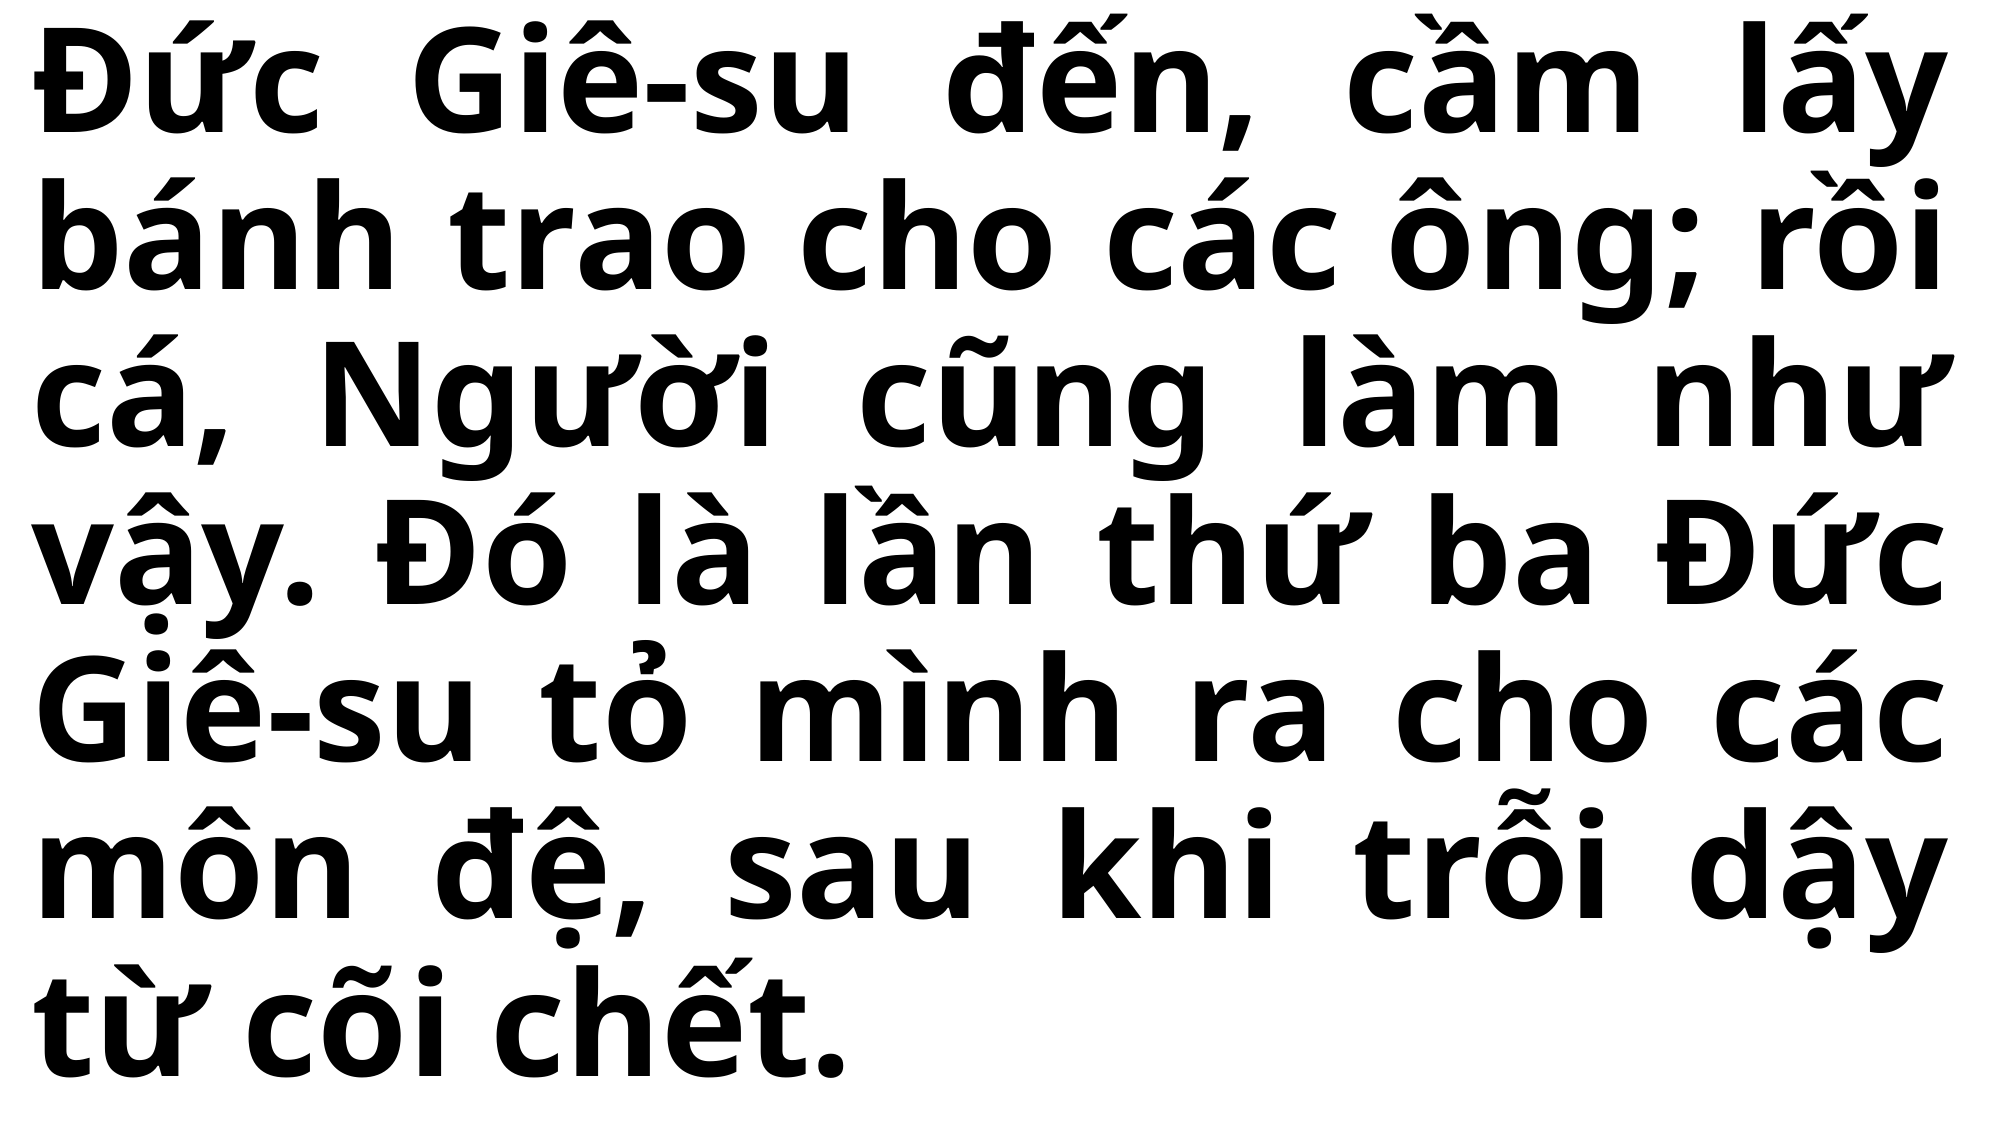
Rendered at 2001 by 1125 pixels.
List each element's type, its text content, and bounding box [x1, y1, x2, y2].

title Đức Giê-su đến, cầm lấy bánh trao cho các ông; rồi cá, Người cũng làm như vậy. Đó là lần thứ ba Đức Giê-su tỏ mình ra cho các môn đệ, sau khi trỗi dậy từ cõi chết. [16, 109, 1965, 1005]
